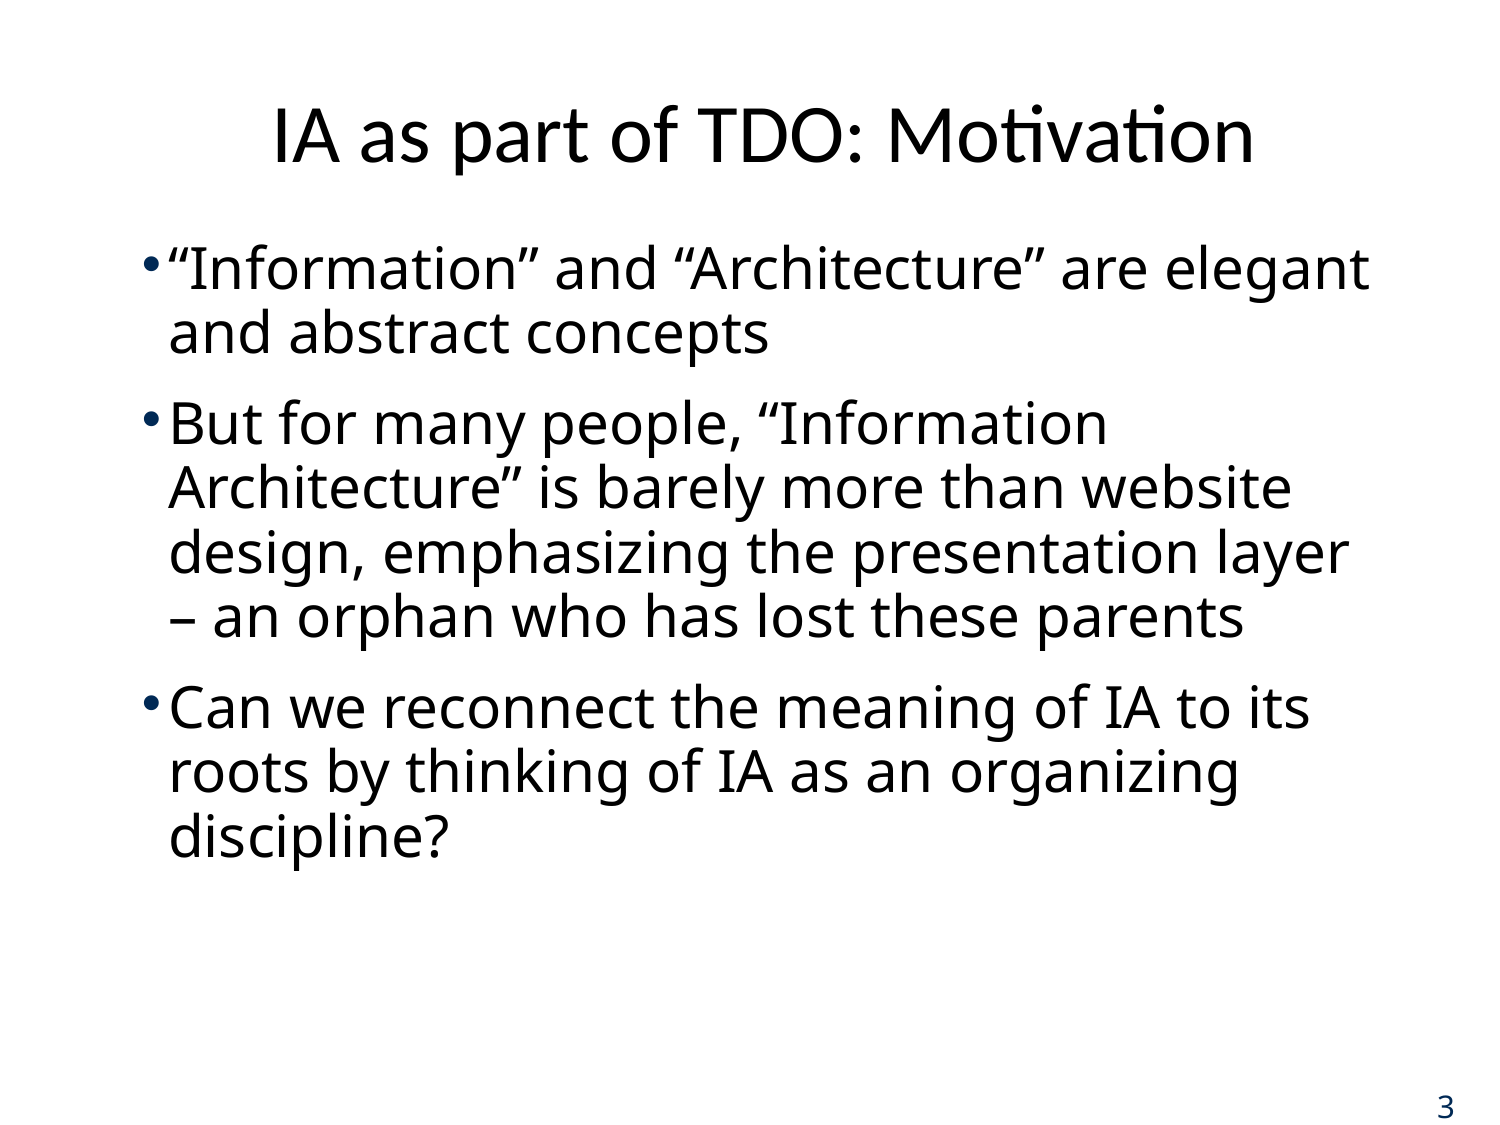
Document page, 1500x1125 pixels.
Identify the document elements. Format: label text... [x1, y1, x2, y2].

text_box “Information” and “Architecture” are elegant and abstract concepts But for many people, “Information Architecture” is barely more than website design, emphasizing the presentation layer – an orphan who has lost these parents Can we reconnect the meaning of IA to its roots by thinking of IA as an organizing discipline? [131, 232, 1397, 876]
title IA as part of TDO: Motivation [89, 37, 1439, 233]
text_box 3 [1438, 1081, 1454, 1119]
